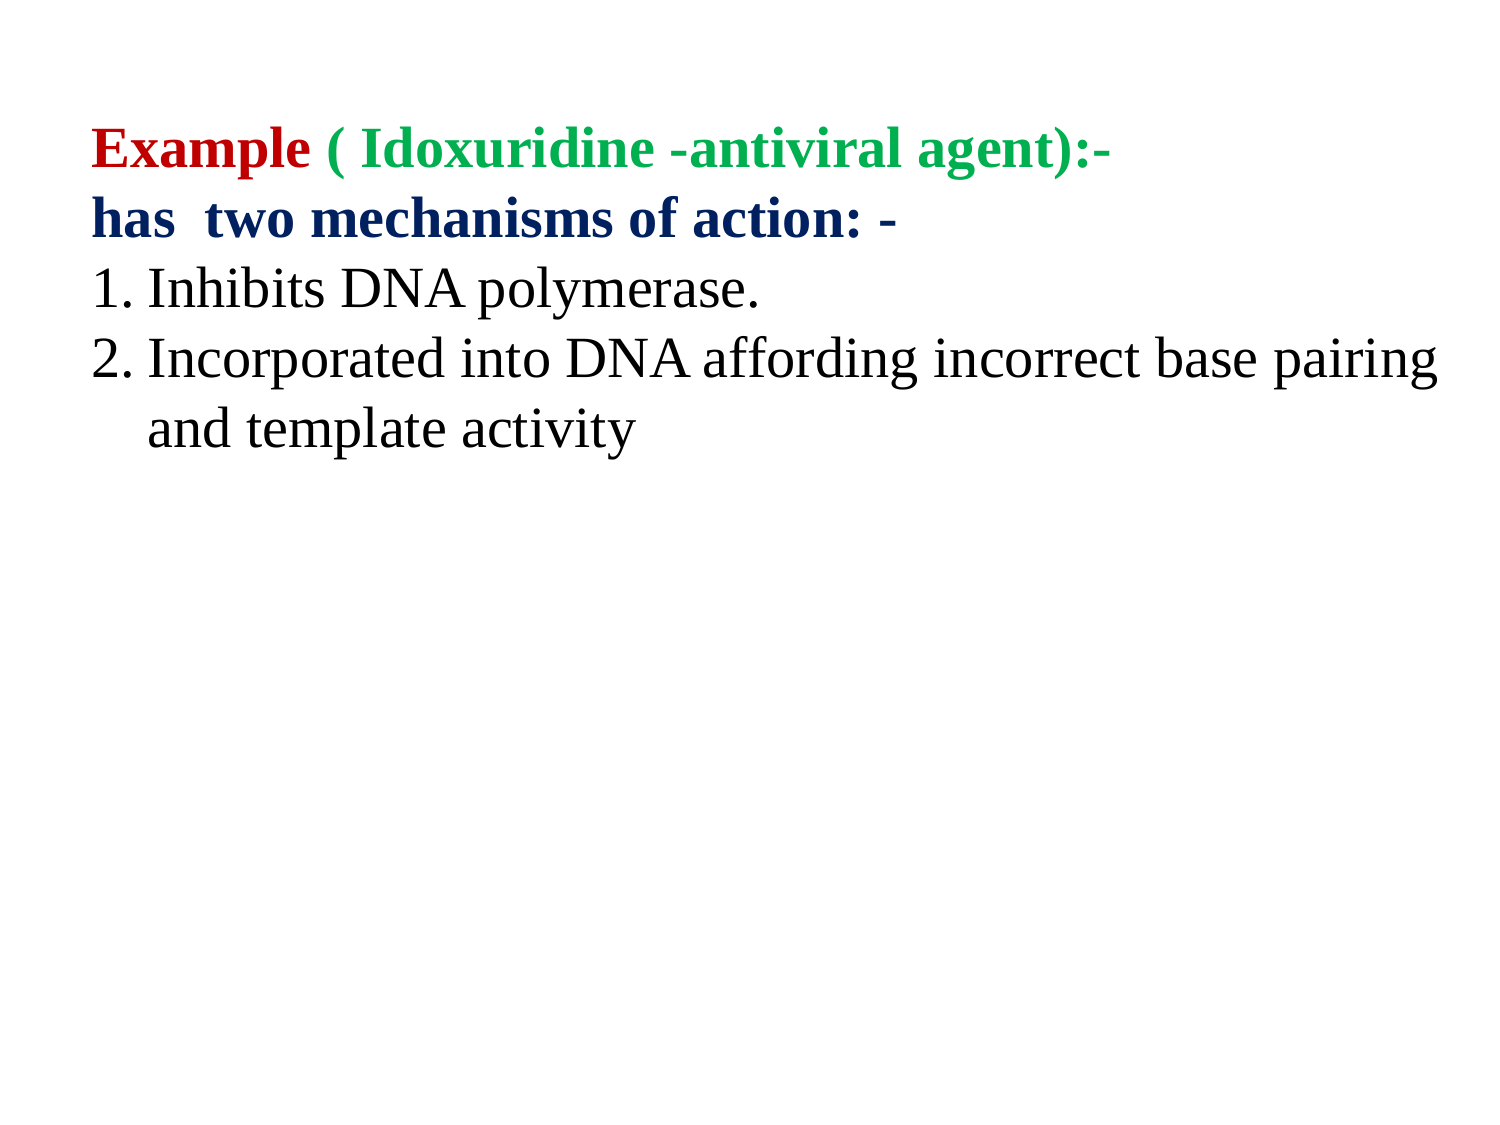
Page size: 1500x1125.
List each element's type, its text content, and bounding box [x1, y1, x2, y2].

text_box Example ( Idoxuridine -antiviral agent):- has two mechanisms of action: - Inhibits DNA polymerase. Incorporated into DNA affording incorrect base pairing and template activity [76, 101, 1500, 537]
